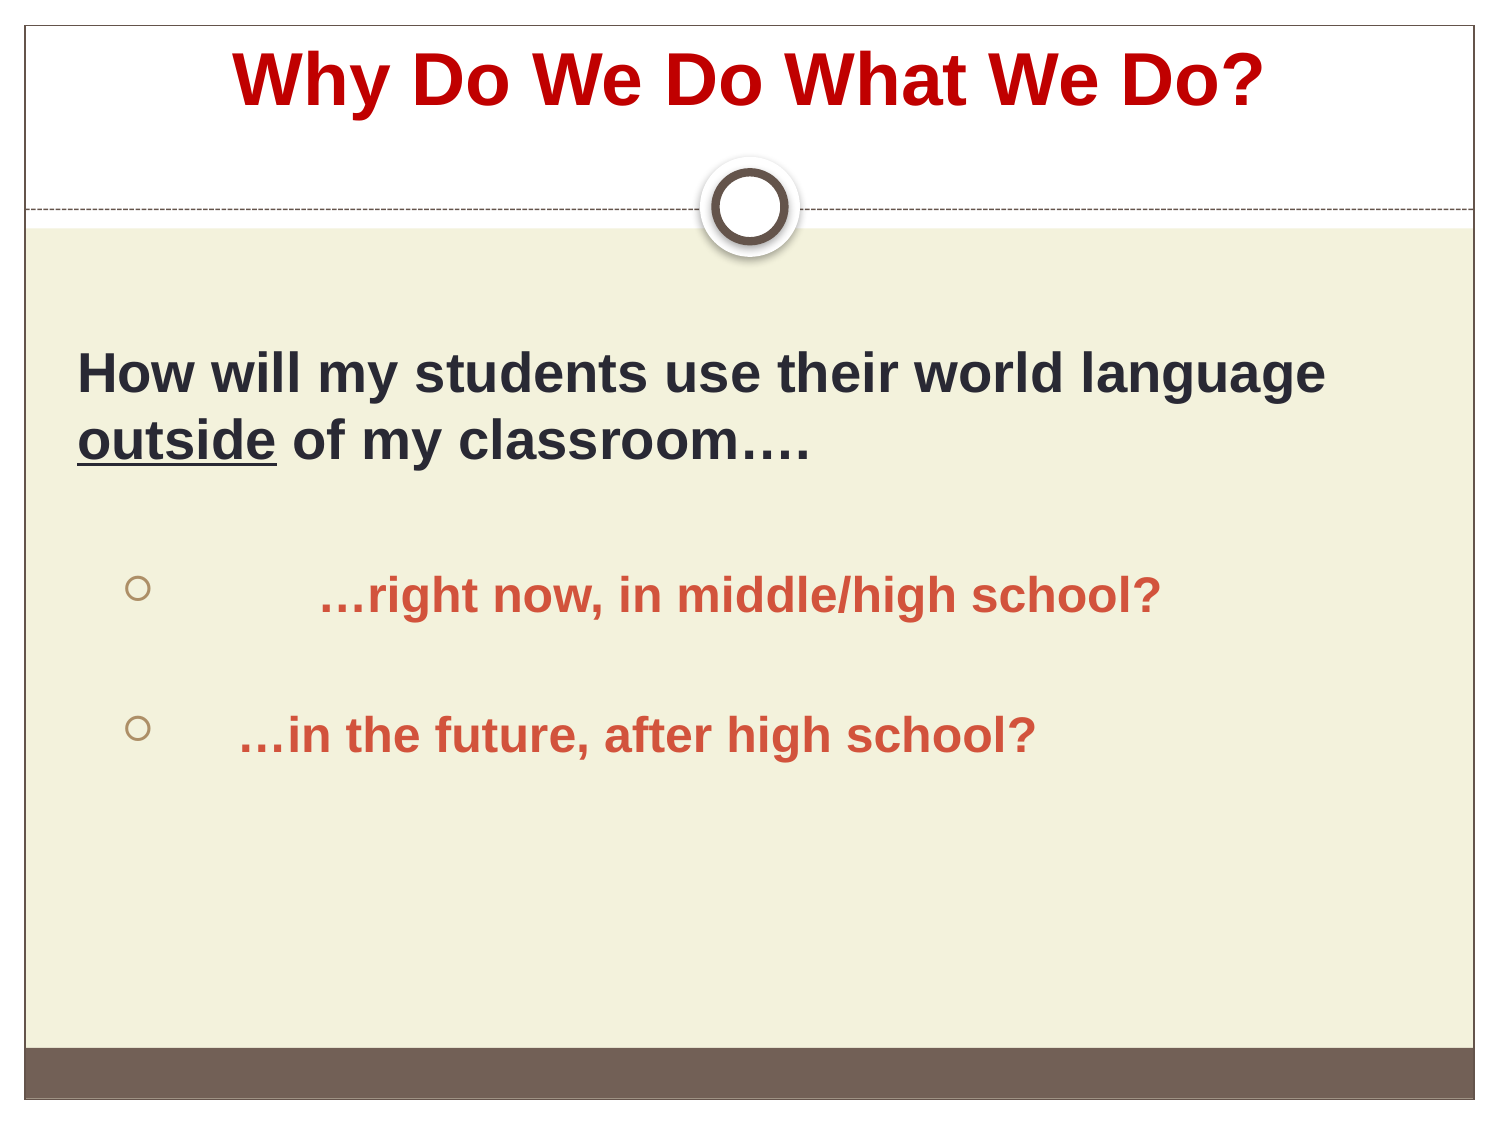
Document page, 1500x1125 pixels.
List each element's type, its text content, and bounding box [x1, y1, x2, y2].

list How will my students use their world language outside of my classroom…. …right now, in middle/high school? …in the future, after high school? [62, 249, 1413, 993]
title Why Do We Do What We Do? [75, 21, 1425, 128]
